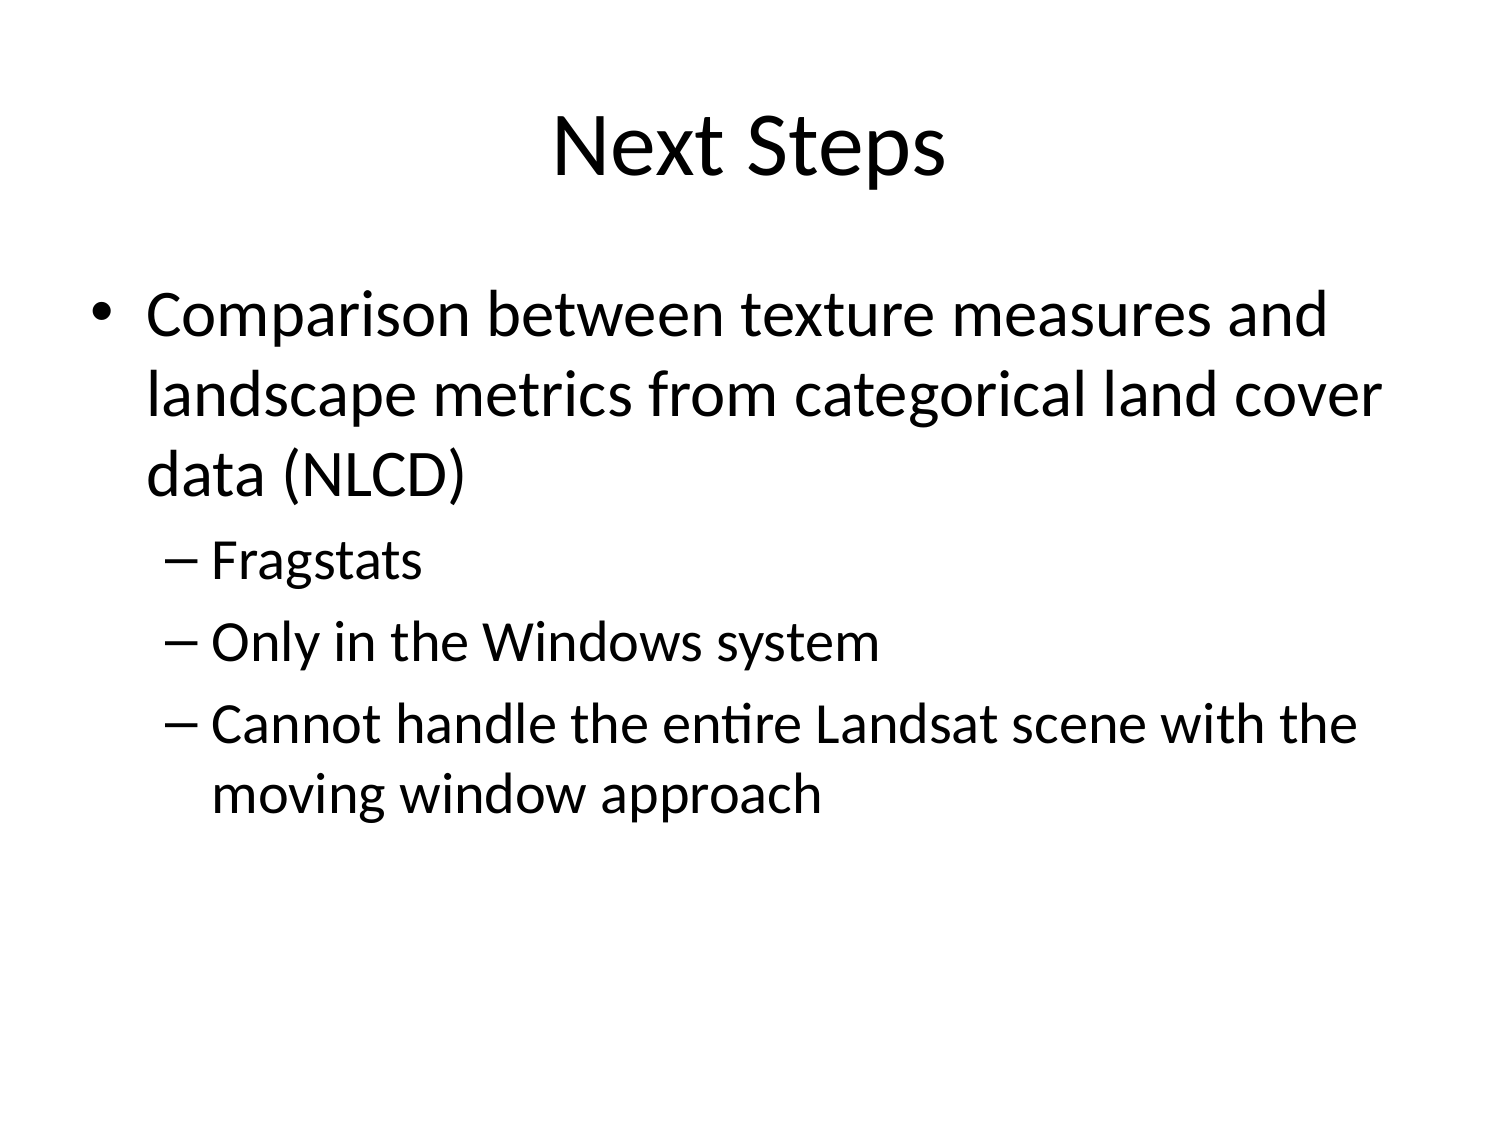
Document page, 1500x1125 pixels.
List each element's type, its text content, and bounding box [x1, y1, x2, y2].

title Next Steps [75, 45, 1425, 233]
list Comparison between texture measures and landscape metrics from categorical land cover data (NLCD) Fragstats Only in the Windows system Cannot handle the entire Landsat scene with the moving window approach [75, 262, 1425, 1005]
